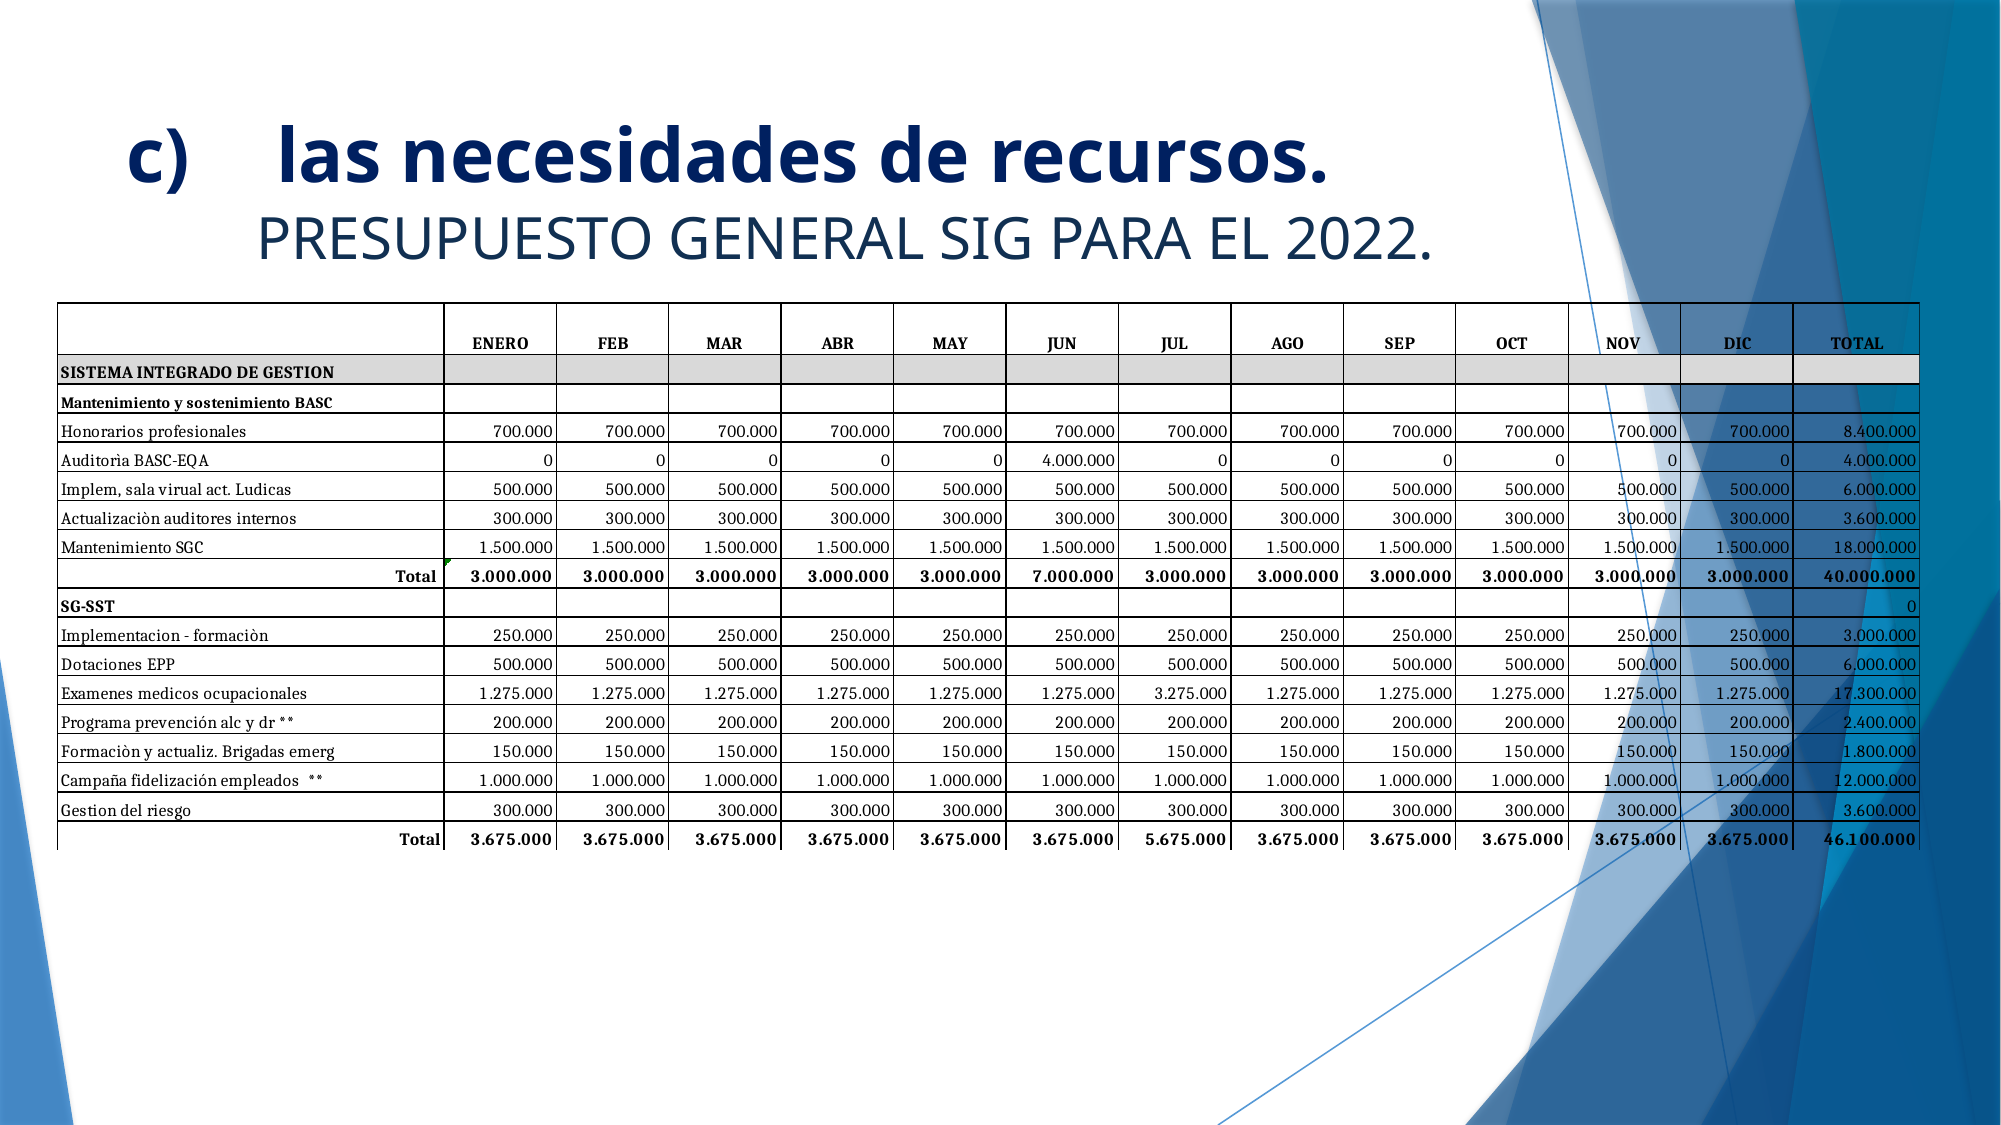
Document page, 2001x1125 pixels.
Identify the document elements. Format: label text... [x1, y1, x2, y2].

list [56, 301, 1922, 852]
text_box PRESUPUESTO GENERAL SIG PARA EL 2022. [140, 194, 1551, 300]
title c) las necesidades de recursos. [111, 99, 1522, 300]
